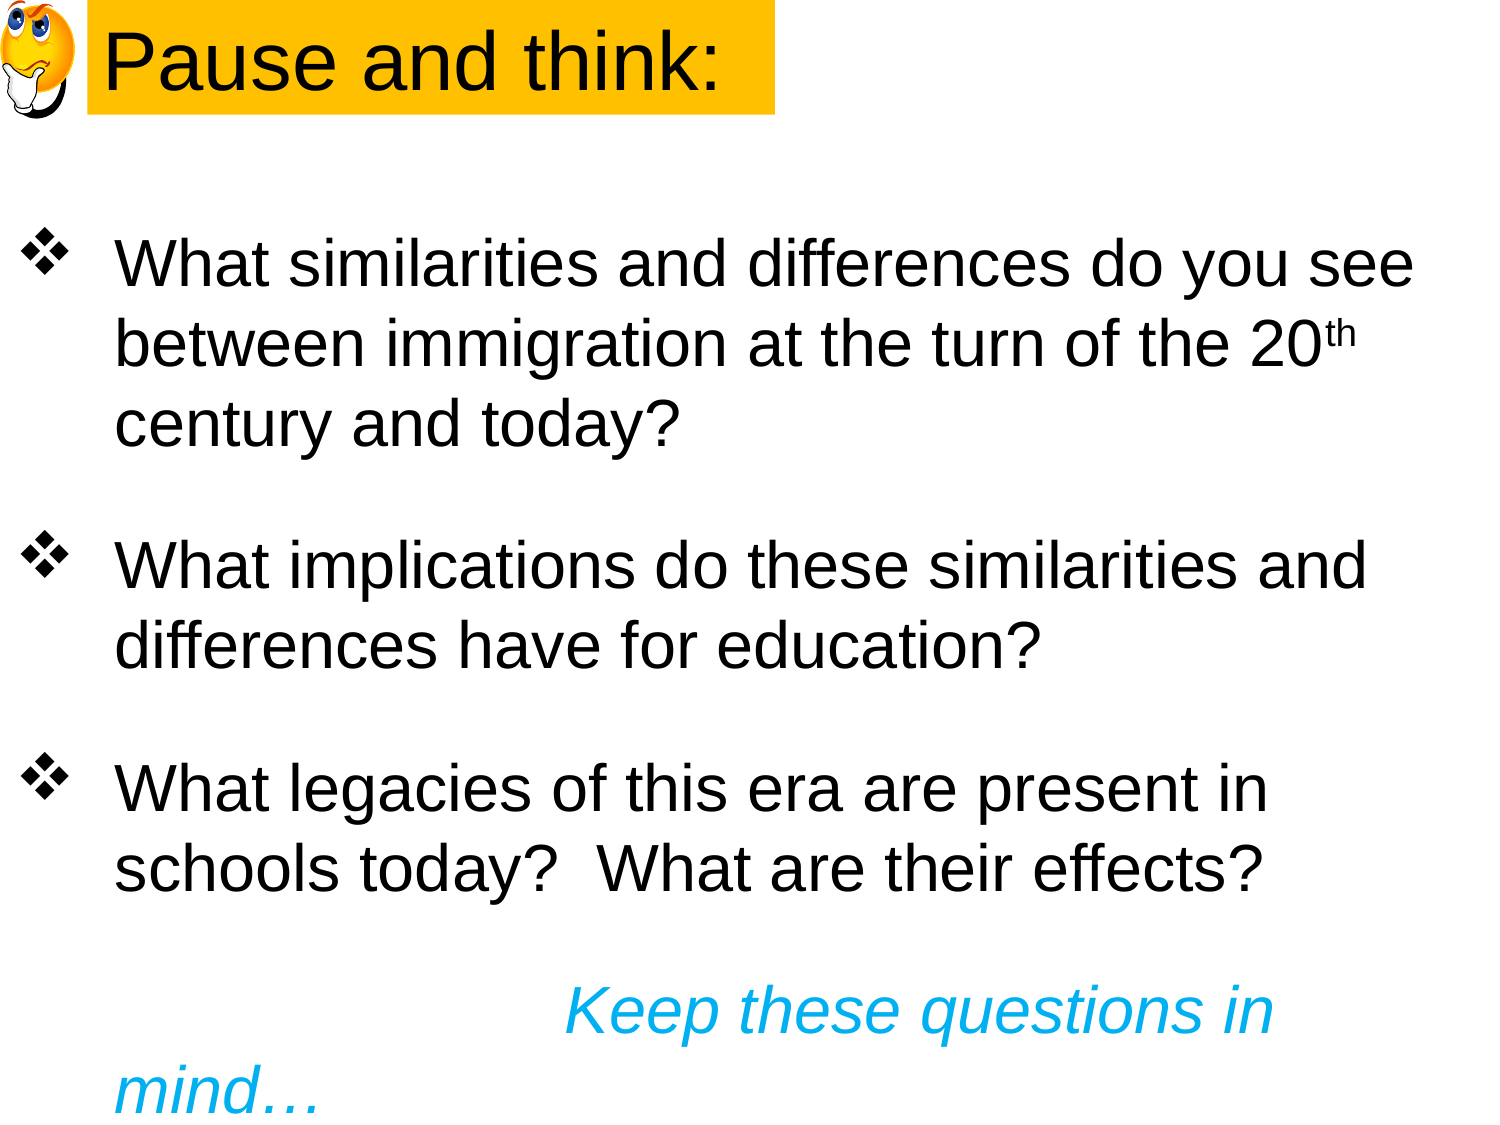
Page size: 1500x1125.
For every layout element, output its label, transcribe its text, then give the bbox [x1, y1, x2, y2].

list What similarities and differences do you see between immigration at the turn of the 20th century and today? What implications do these similarities and differences have for education? What legacies of this era are present in schools today? What are their effects? Keep these questions in mind… [0, 212, 1500, 1088]
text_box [0, 0, 776, 120]
